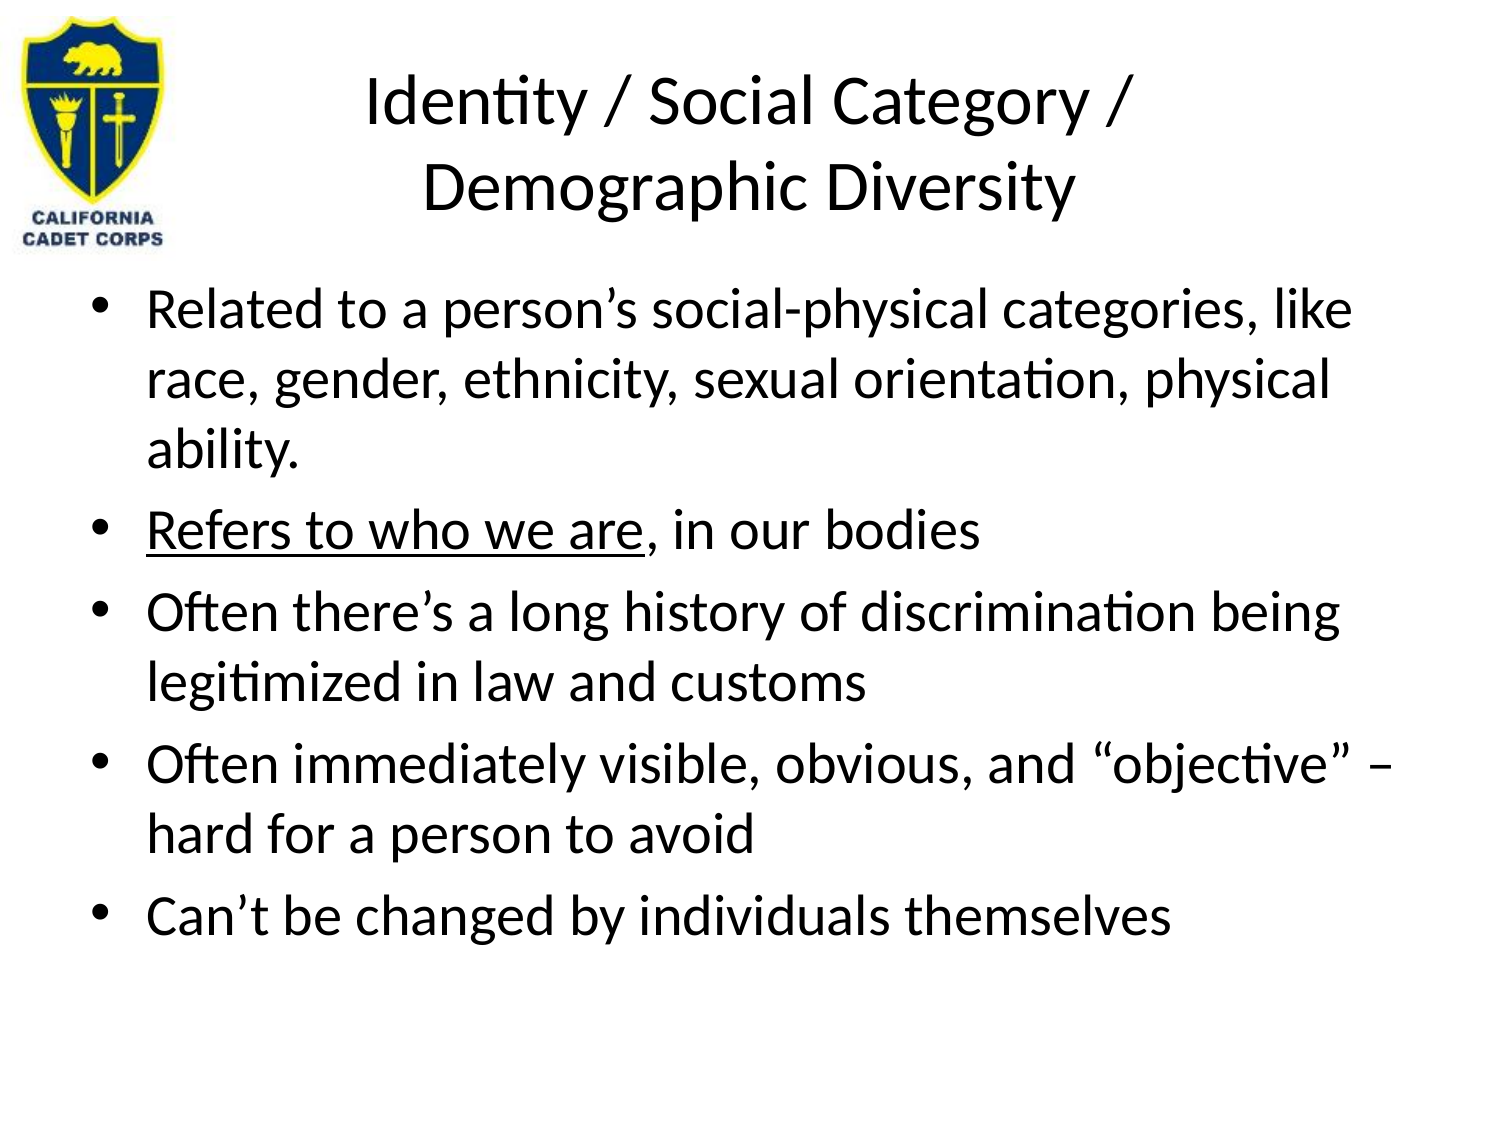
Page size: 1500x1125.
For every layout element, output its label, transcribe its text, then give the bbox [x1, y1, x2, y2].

picture [0, 16, 186, 261]
title Identity / Social Category / Demographic Diversity [162, 45, 1338, 233]
list Related to a person’s social-physical categories, like race, gender, ethnicity, sexual orientation, physical ability. Refers to who we are, in our bodies Often there’s a long history of discrimination being legitimized in law and customs Often immediately visible, obvious, and “objective” – hard for a person to avoid Can’t be changed by individuals themselves [75, 262, 1425, 1063]
